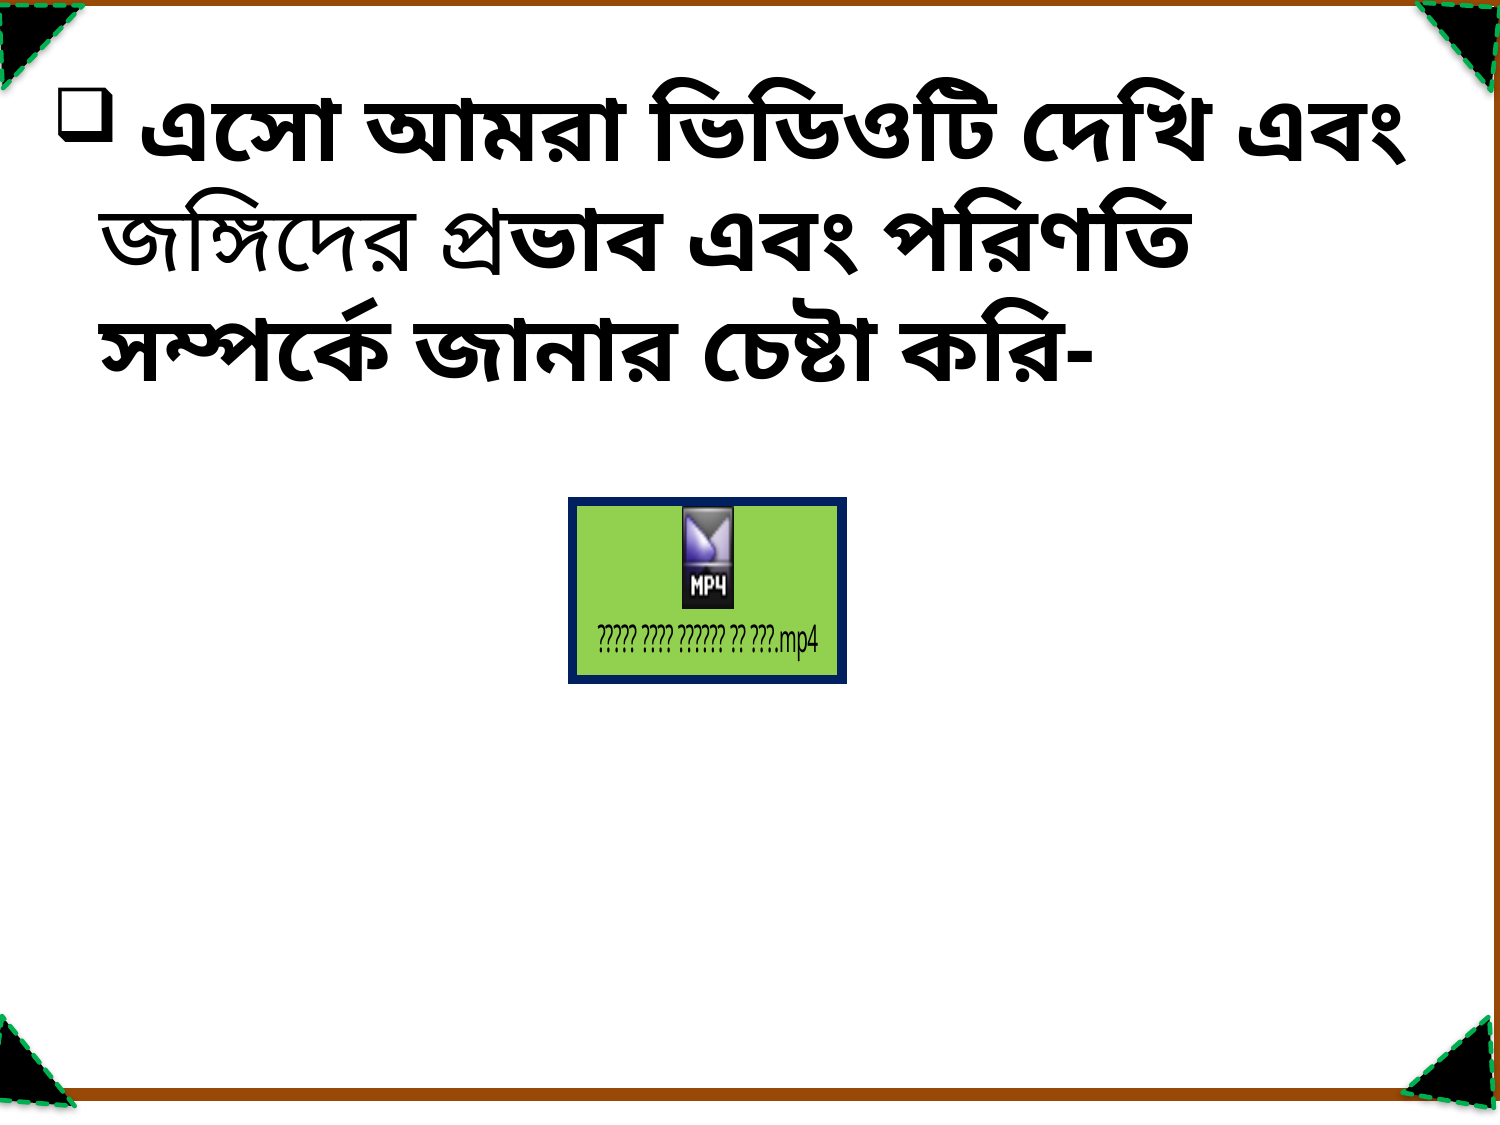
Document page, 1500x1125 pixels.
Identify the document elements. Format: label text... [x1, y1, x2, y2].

text_box এসো আমরা ভিডিওটি দেখি এবং জঙ্গিদের প্রভাব এবং পরিণতি সম্পর্কে জানার চেষ্টা করি- [37, 62, 1500, 408]
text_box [576, 505, 838, 676]
